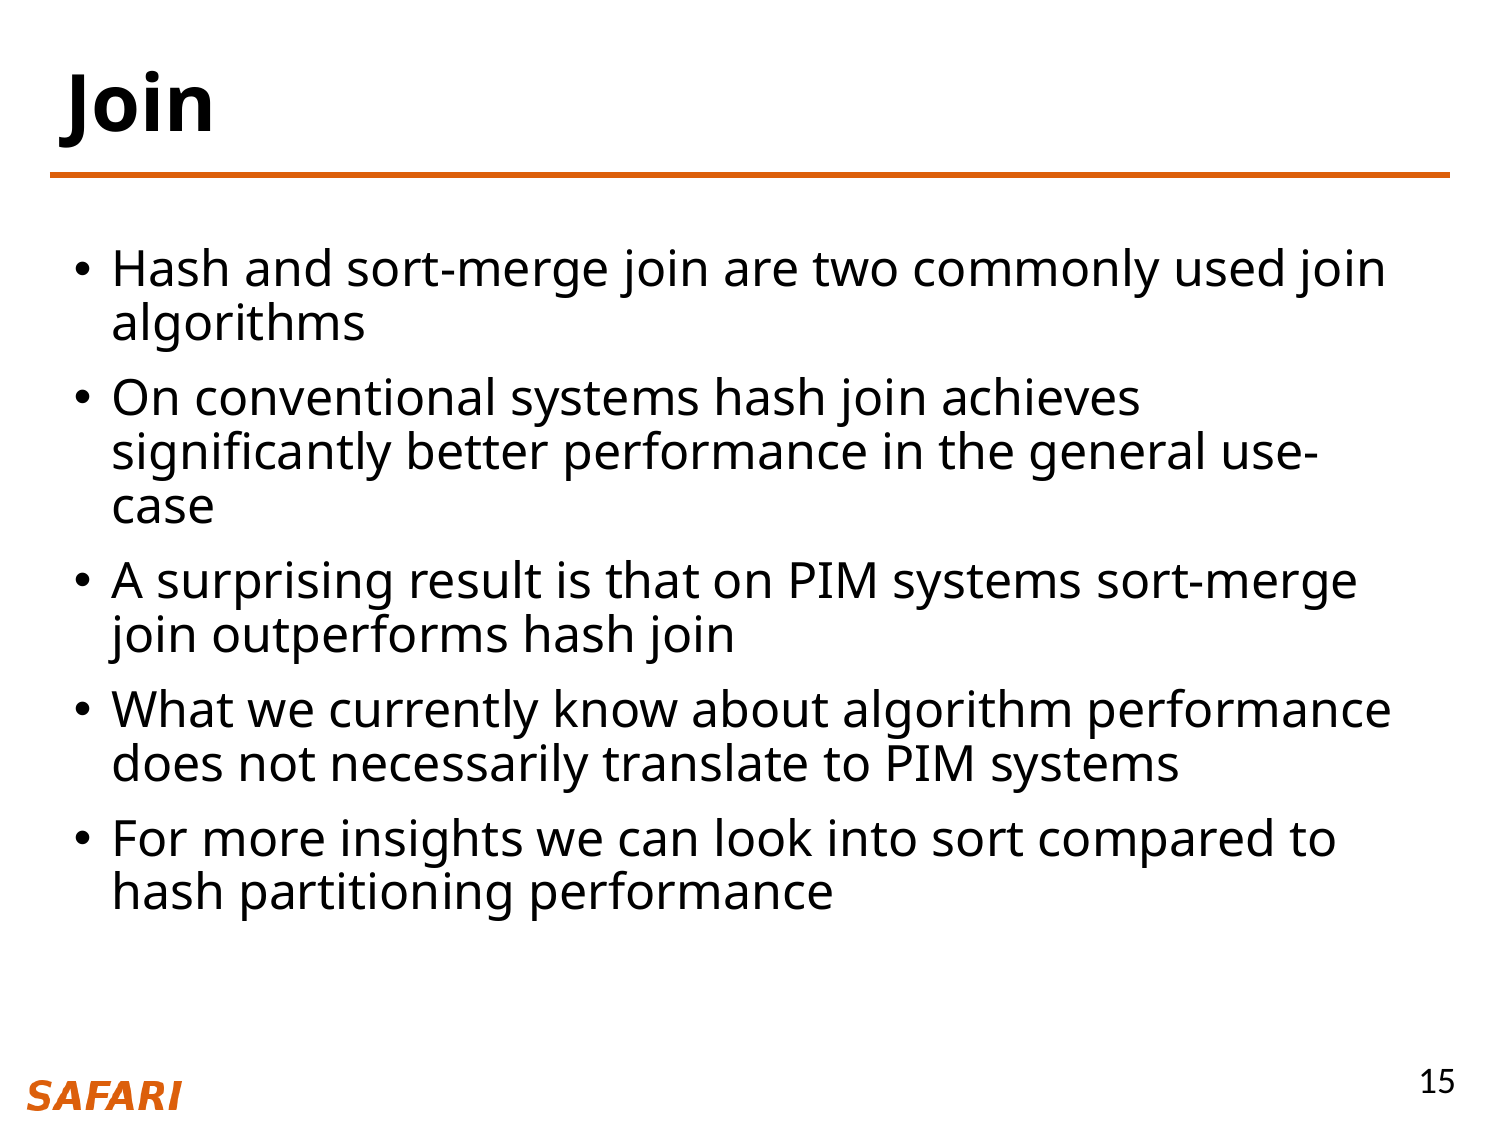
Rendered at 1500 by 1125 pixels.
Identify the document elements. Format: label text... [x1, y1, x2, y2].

picture [25, 1072, 187, 1120]
title Join [50, 12, 1450, 200]
list Hash and sort-merge join are two commonly used join algorithms On conventional systems hash join achieves significantly better performance in the general use-case A surprising result is that on PIM systems sort-merge join outperforms hash join What we currently know about algorithm performance does not necessarily translate to PIM systems For more insights we can look into sort compared to hash partitioning performance [59, 236, 1430, 969]
text_box 15 [1403, 1048, 1483, 1109]
